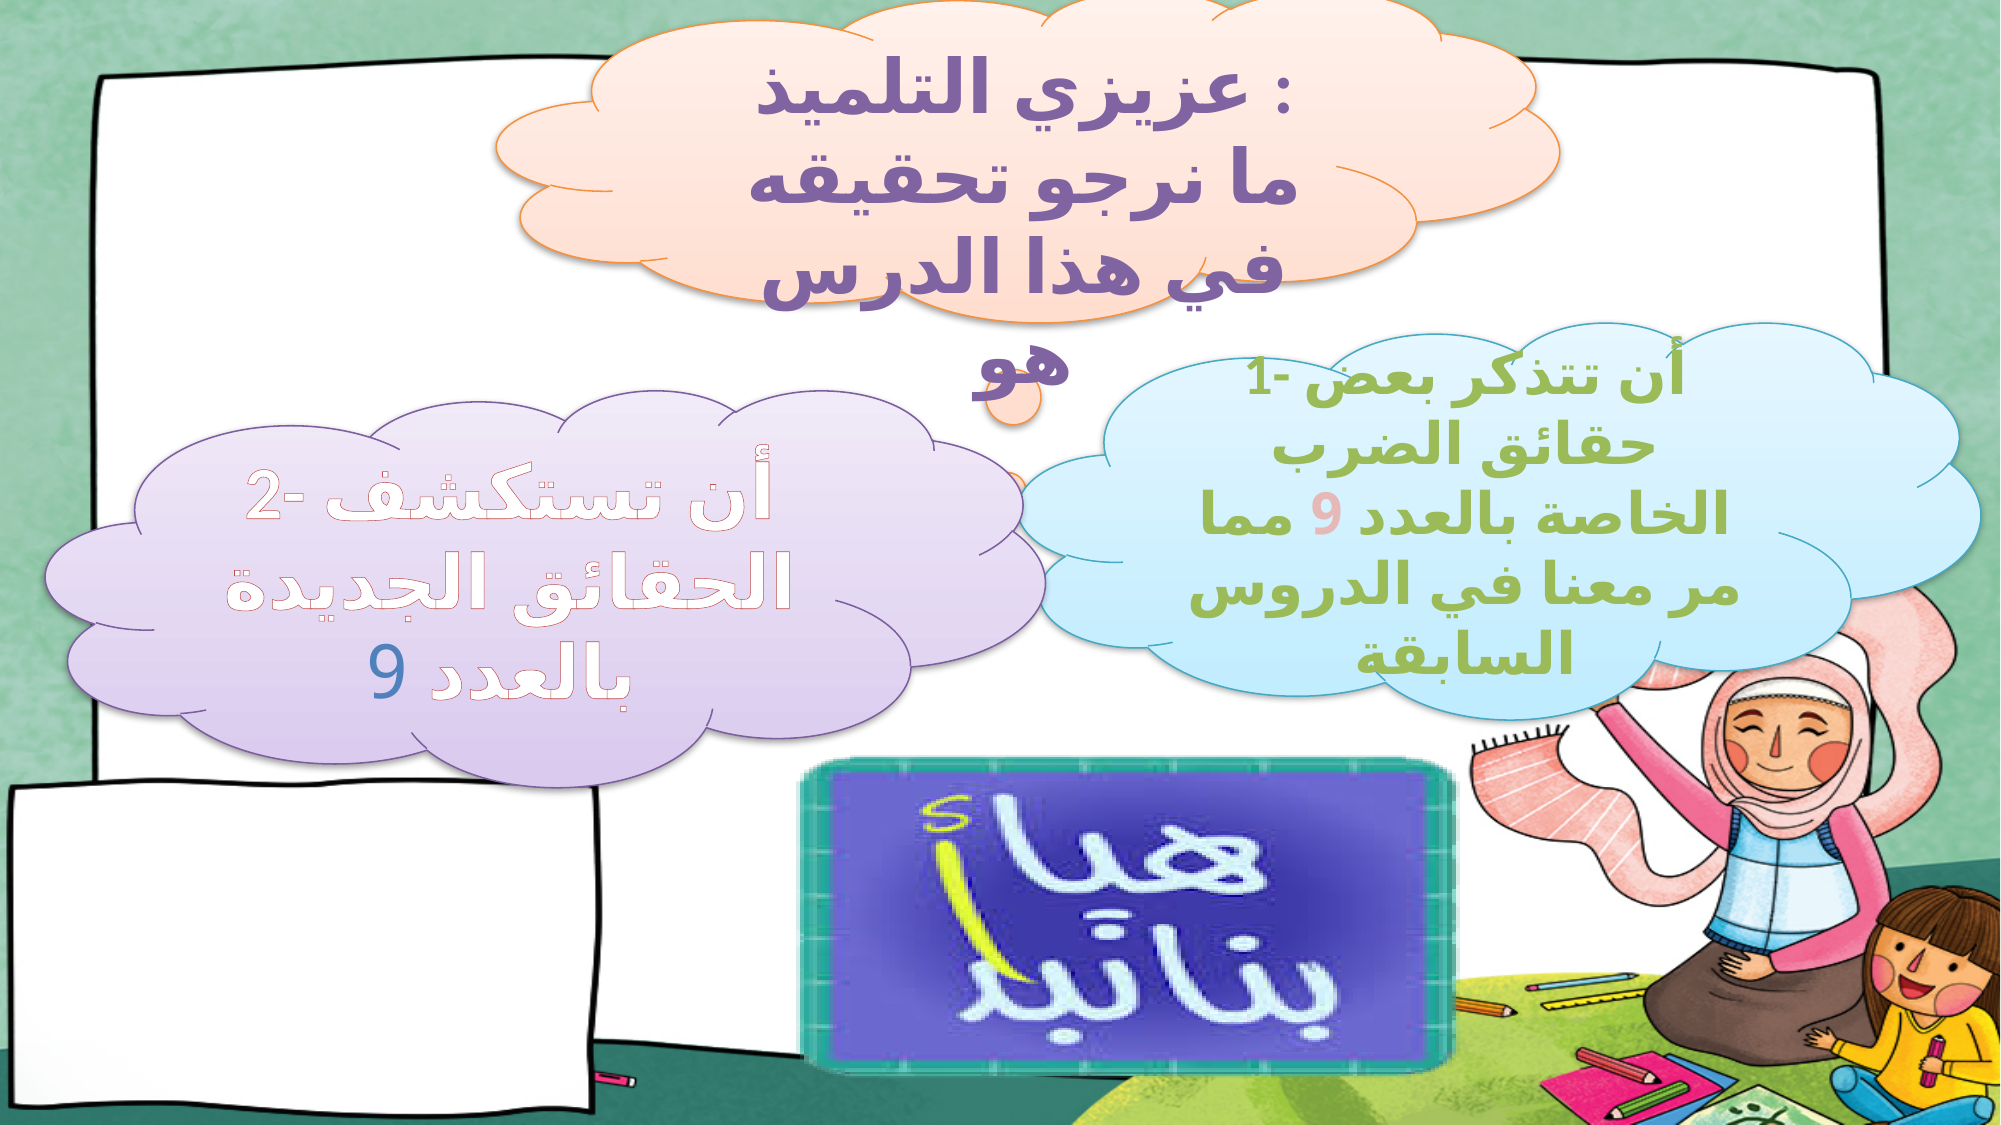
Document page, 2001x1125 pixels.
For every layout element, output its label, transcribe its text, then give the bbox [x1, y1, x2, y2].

text_box عزيزي التلميذ : ما نرجو تحقيقه في هذا الدرس هو [687, 31, 1362, 407]
text_box 1- أن تتذكر بعض حقائق الضرب الخاصة بالعدد 9 مما مر معنا في الدروس السابقة [1022, 322, 1982, 720]
picture [1214, 0, 1249, 7]
picture [1016, 524, 1061, 572]
picture [984, 0, 1077, 15]
picture [902, 407, 1116, 484]
picture [0, 0, 2001, 1125]
text_box [1011, 472, 1025, 485]
text_box [986, 407, 1040, 426]
text_box [495, 0, 1561, 287]
text_box 2- أن تستكشف الحقائق الجديدة بالعدد 9 [44, 390, 1047, 789]
